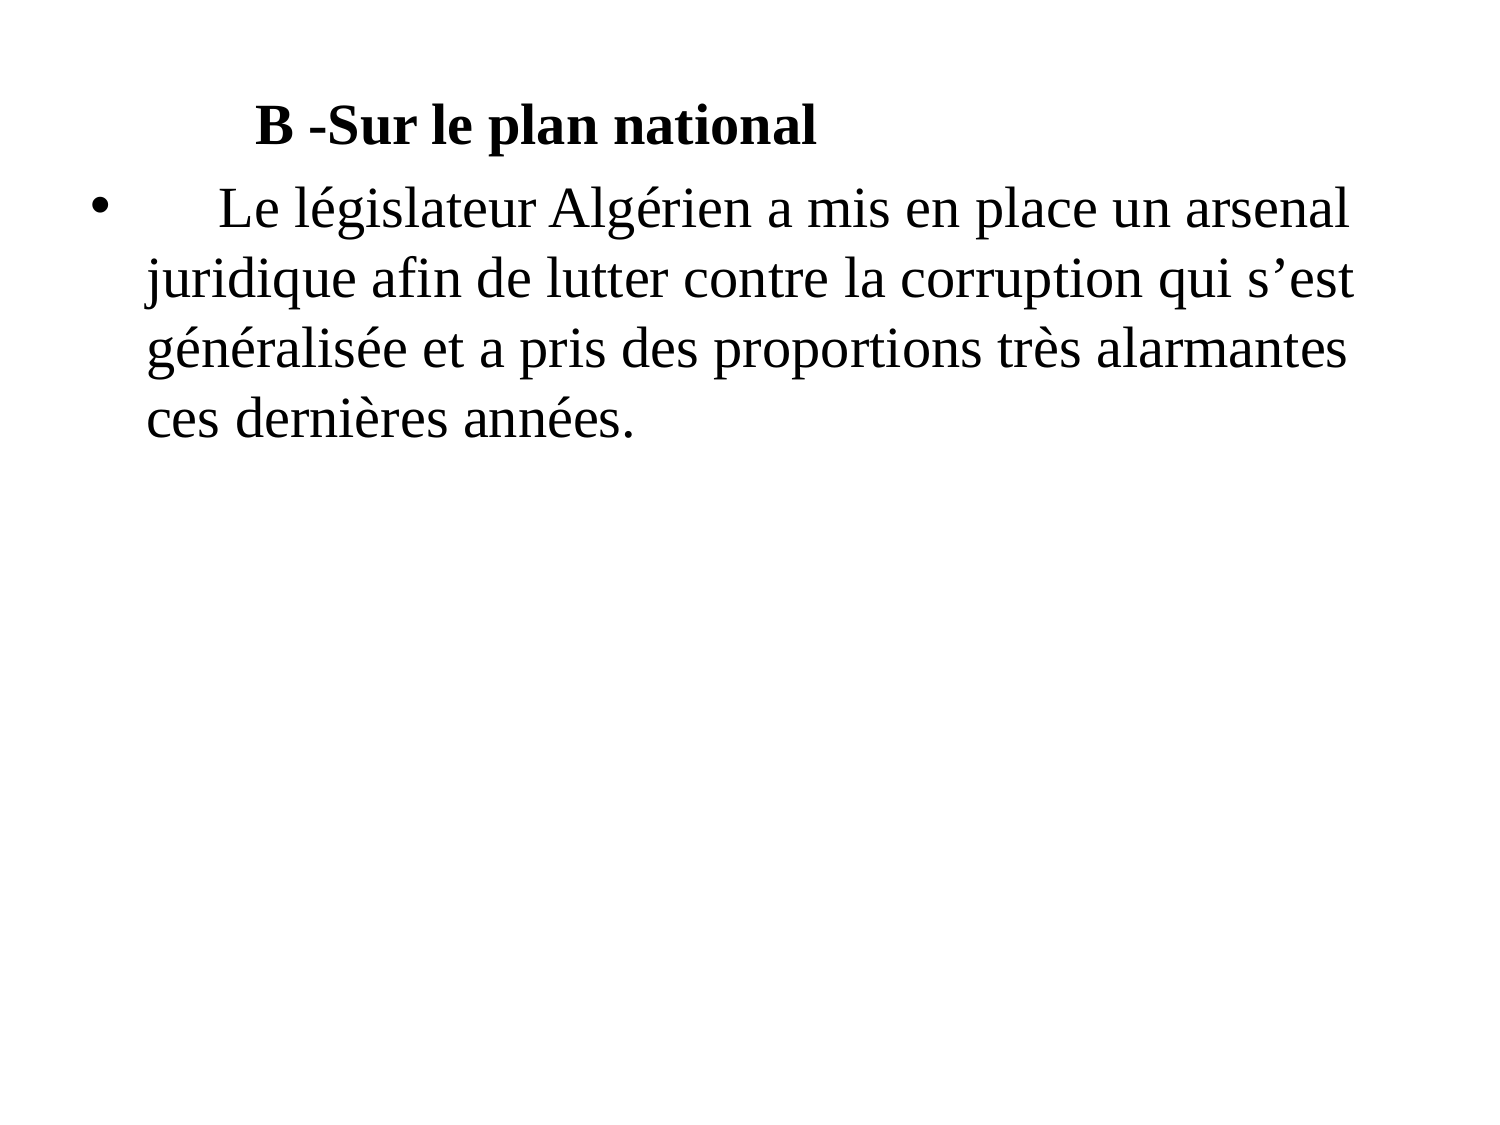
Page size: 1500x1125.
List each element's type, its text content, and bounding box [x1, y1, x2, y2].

list B -Sur le plan national Le législateur Algérien a mis en place un arsenal juridique afin de lutter contre la corruption qui s’est généralisée et a pris des proportions très alarmantes ces dernières années. [75, 70, 1425, 1005]
